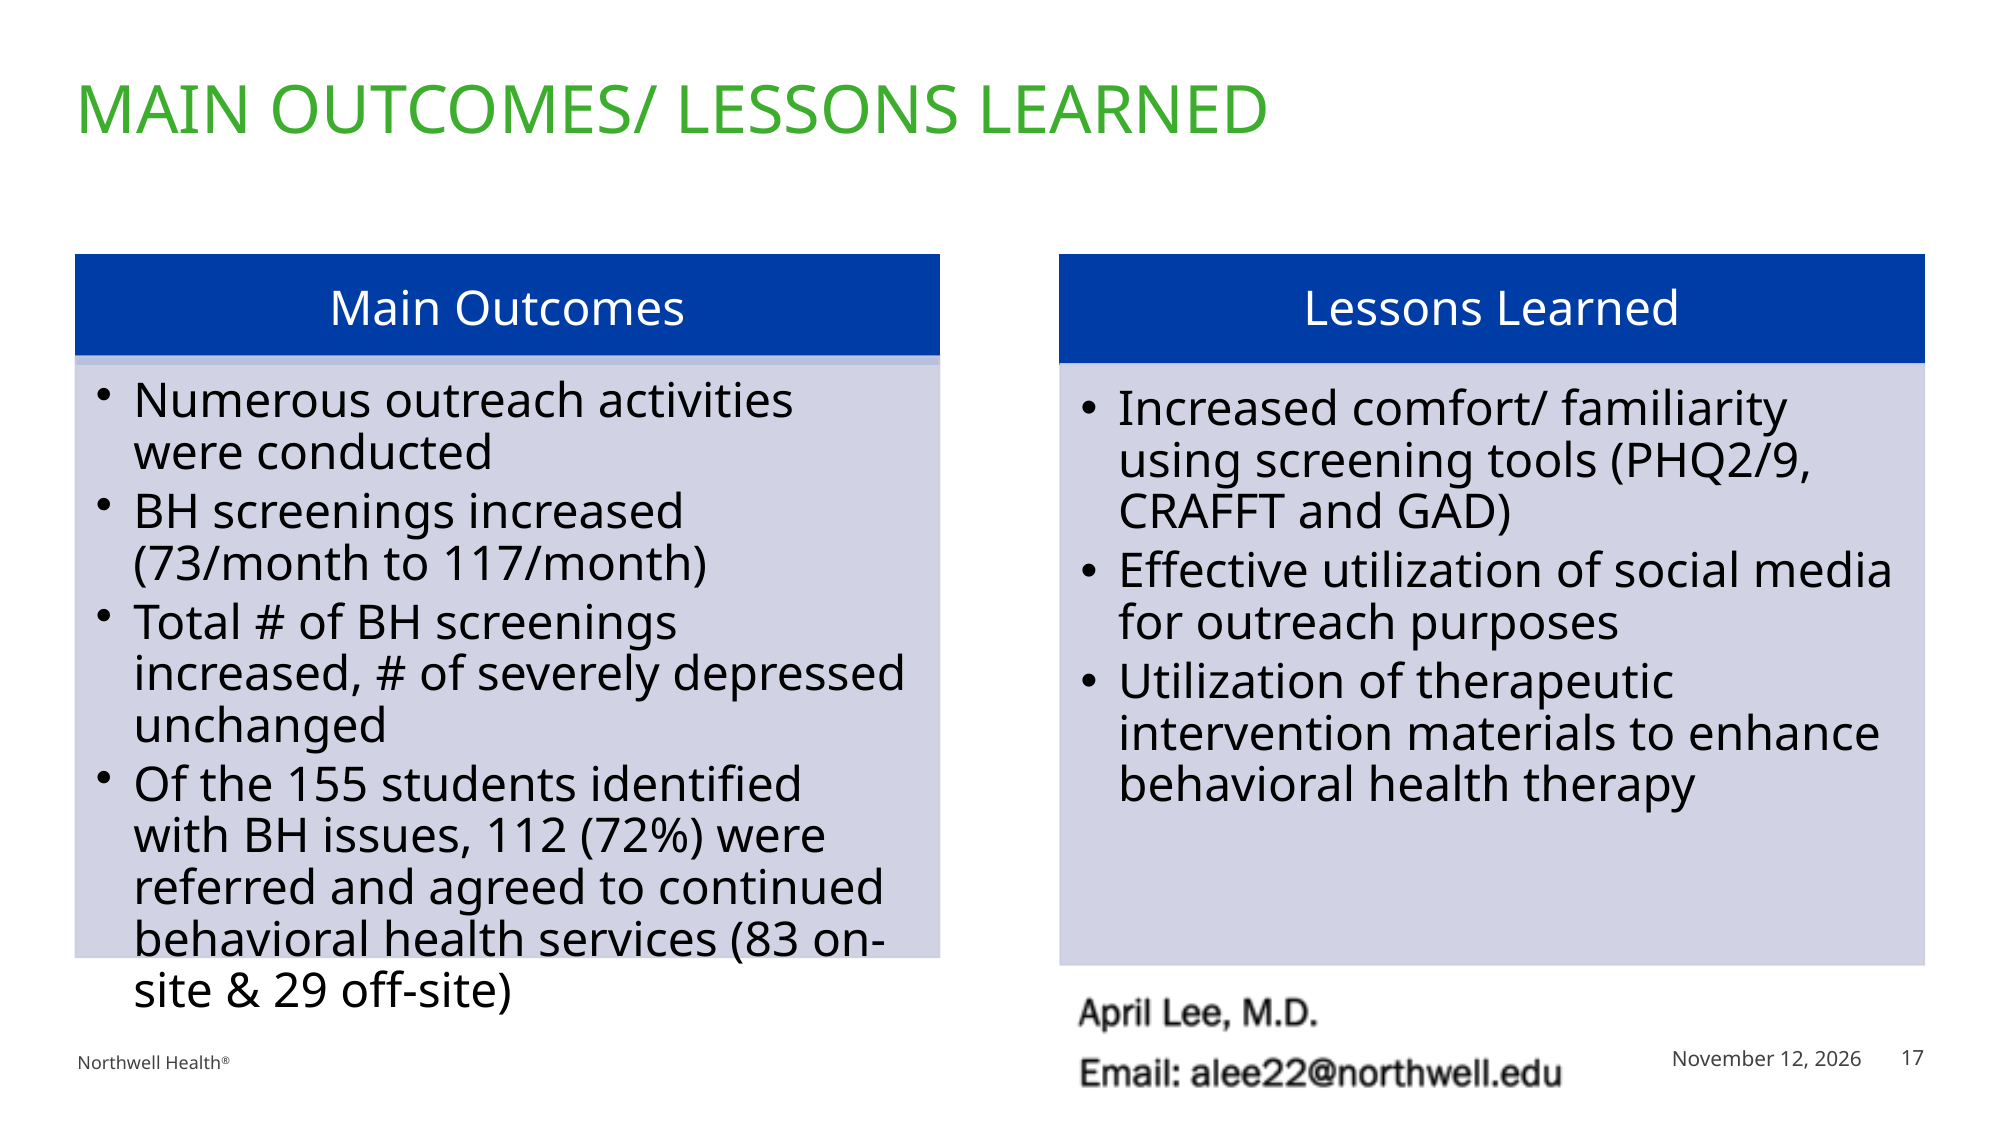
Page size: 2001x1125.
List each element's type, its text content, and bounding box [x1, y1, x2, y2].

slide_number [1799, 1040, 1862, 1074]
slide_number 17 [1862, 1041, 1925, 1073]
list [75, 226, 1925, 994]
picture [1070, 981, 1799, 1102]
title MAIN OUTCOMES/ lessons learned [75, 66, 1925, 226]
